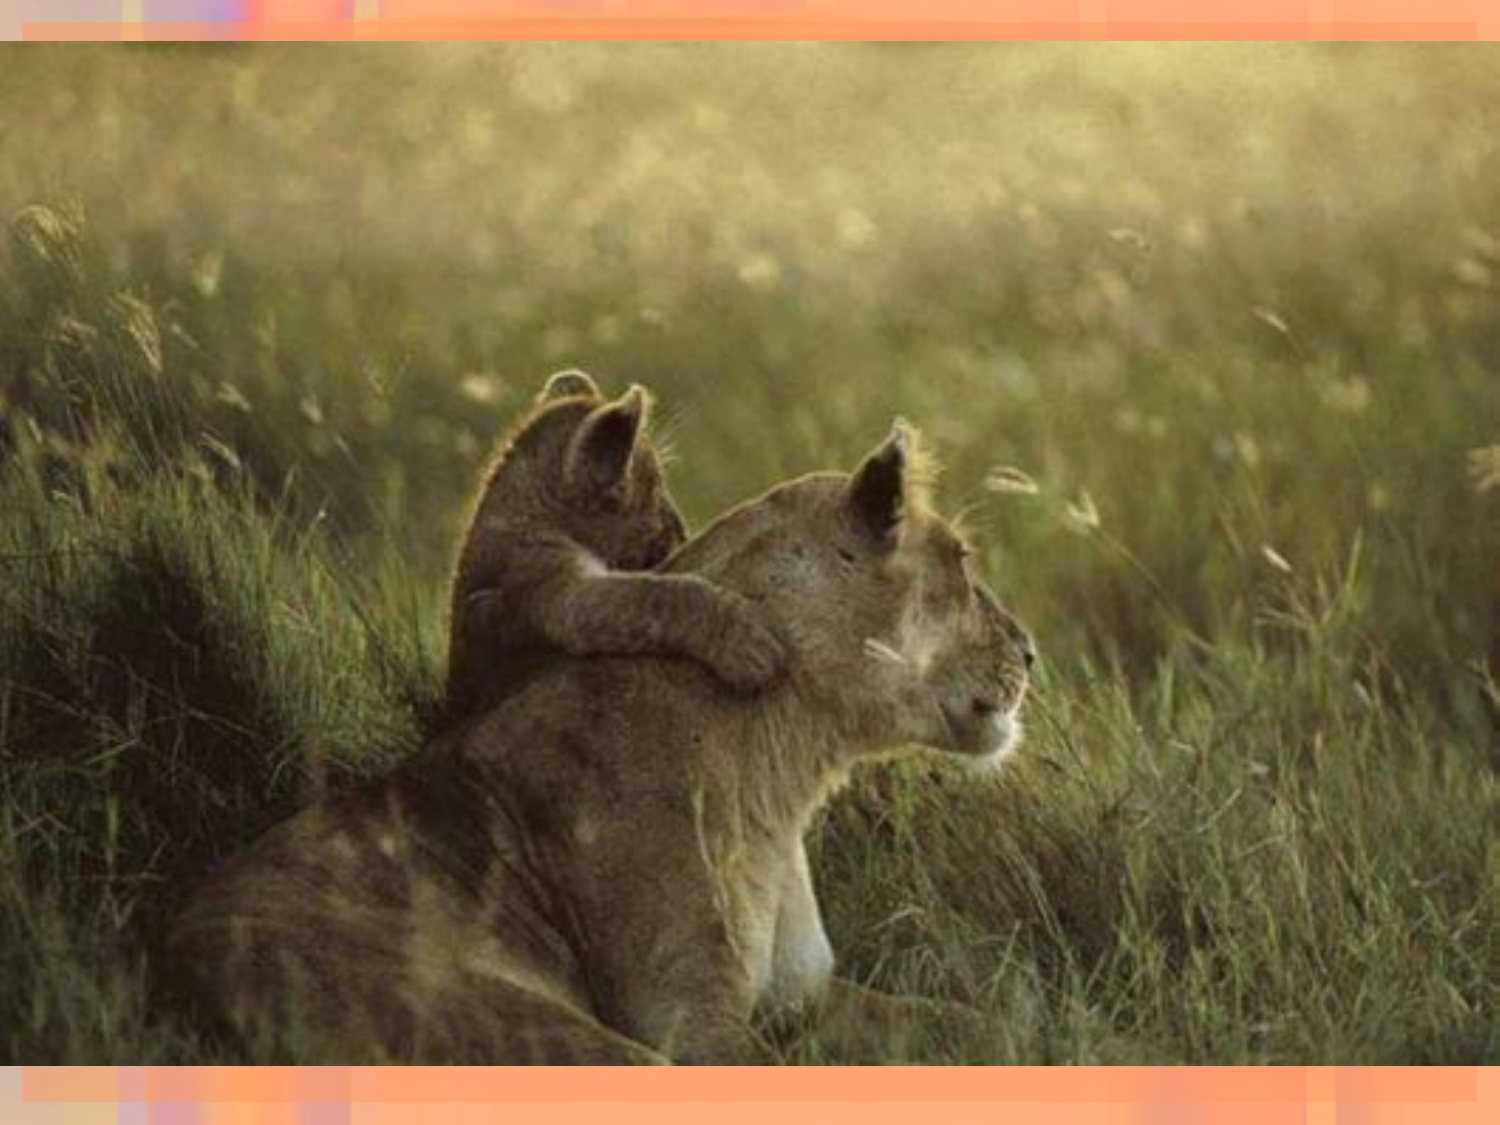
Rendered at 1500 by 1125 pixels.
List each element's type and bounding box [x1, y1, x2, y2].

list [0, 41, 1500, 1066]
picture [0, 1066, 1500, 1125]
picture [0, 0, 1500, 41]
